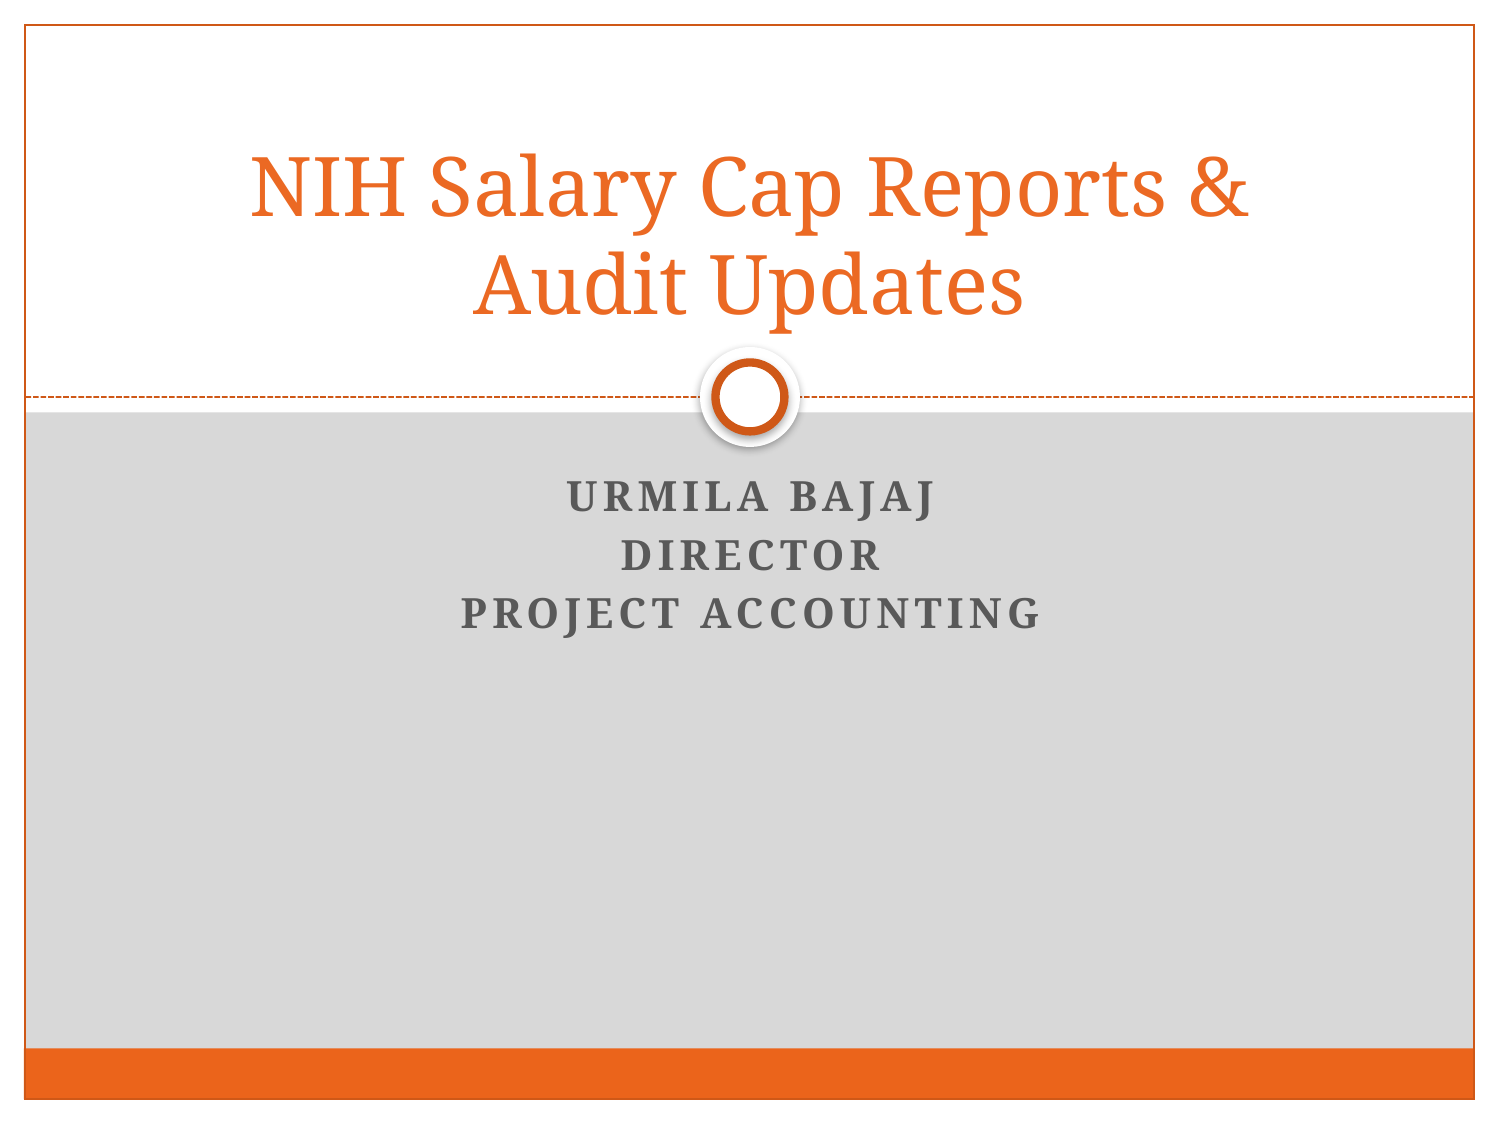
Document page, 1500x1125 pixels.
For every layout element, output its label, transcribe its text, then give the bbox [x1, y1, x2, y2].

title NIH Salary Cap Reports & Audit Updates [112, 125, 1388, 438]
subtitle Urmila Bajaj Director Project accounting [225, 462, 1275, 750]
